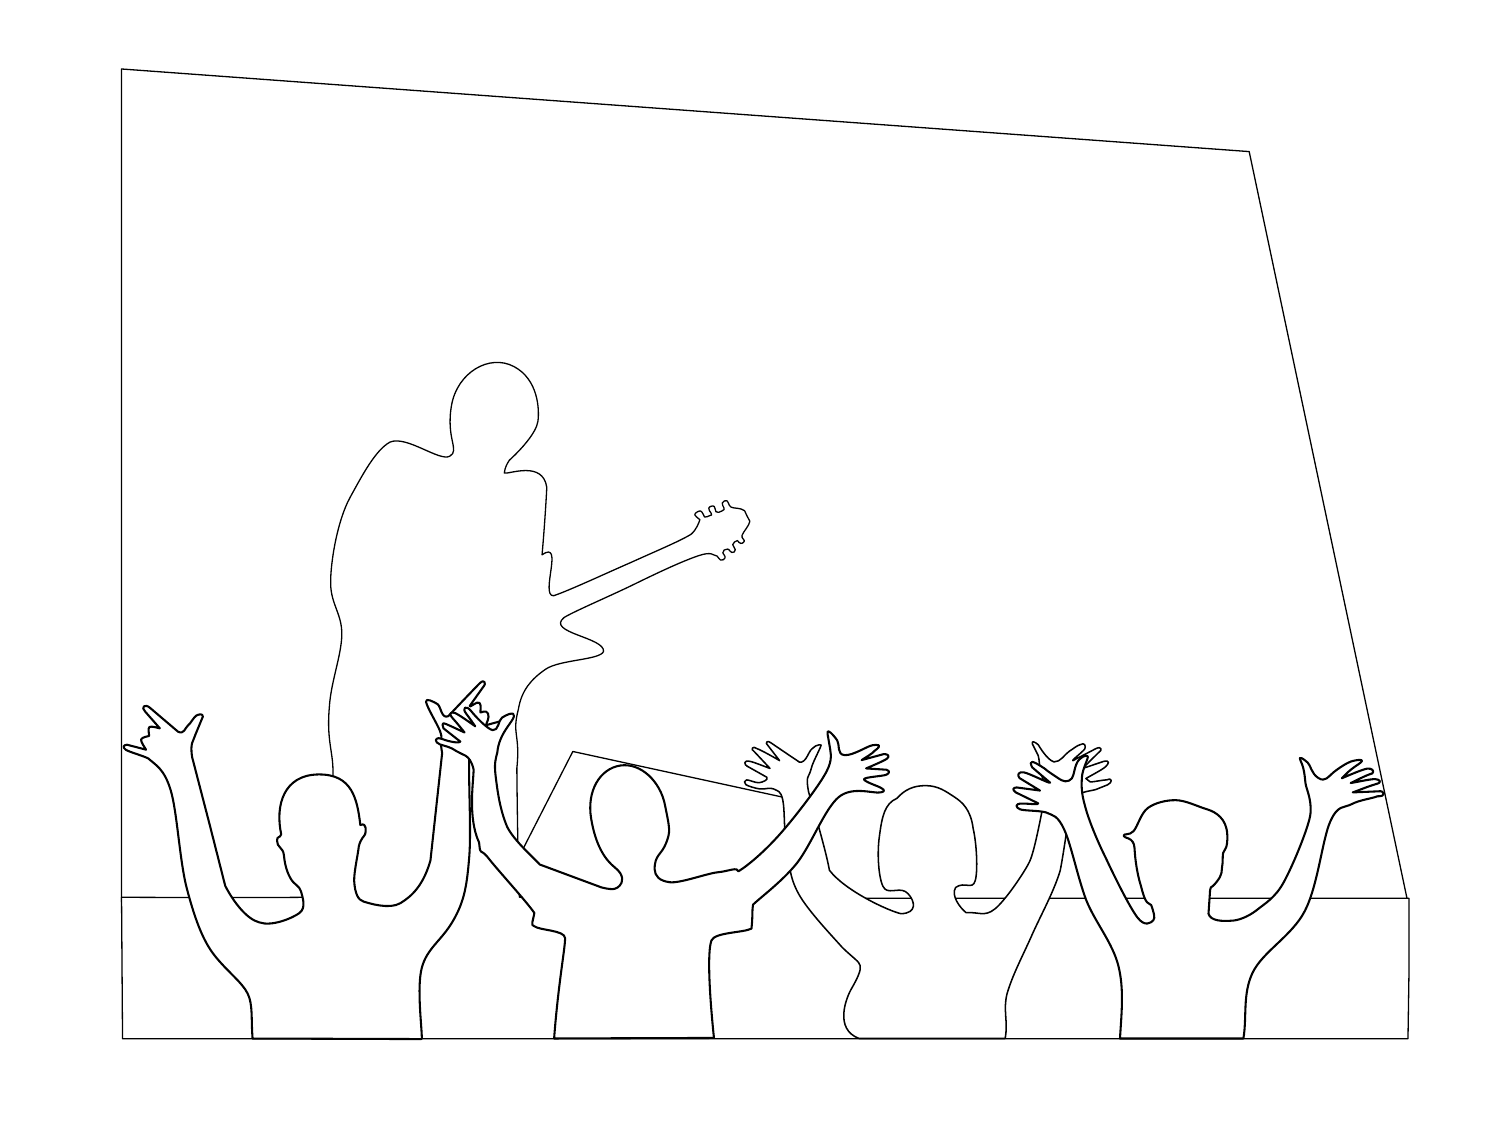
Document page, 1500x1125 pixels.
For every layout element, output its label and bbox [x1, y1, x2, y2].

text_box [121, 68, 1410, 1040]
